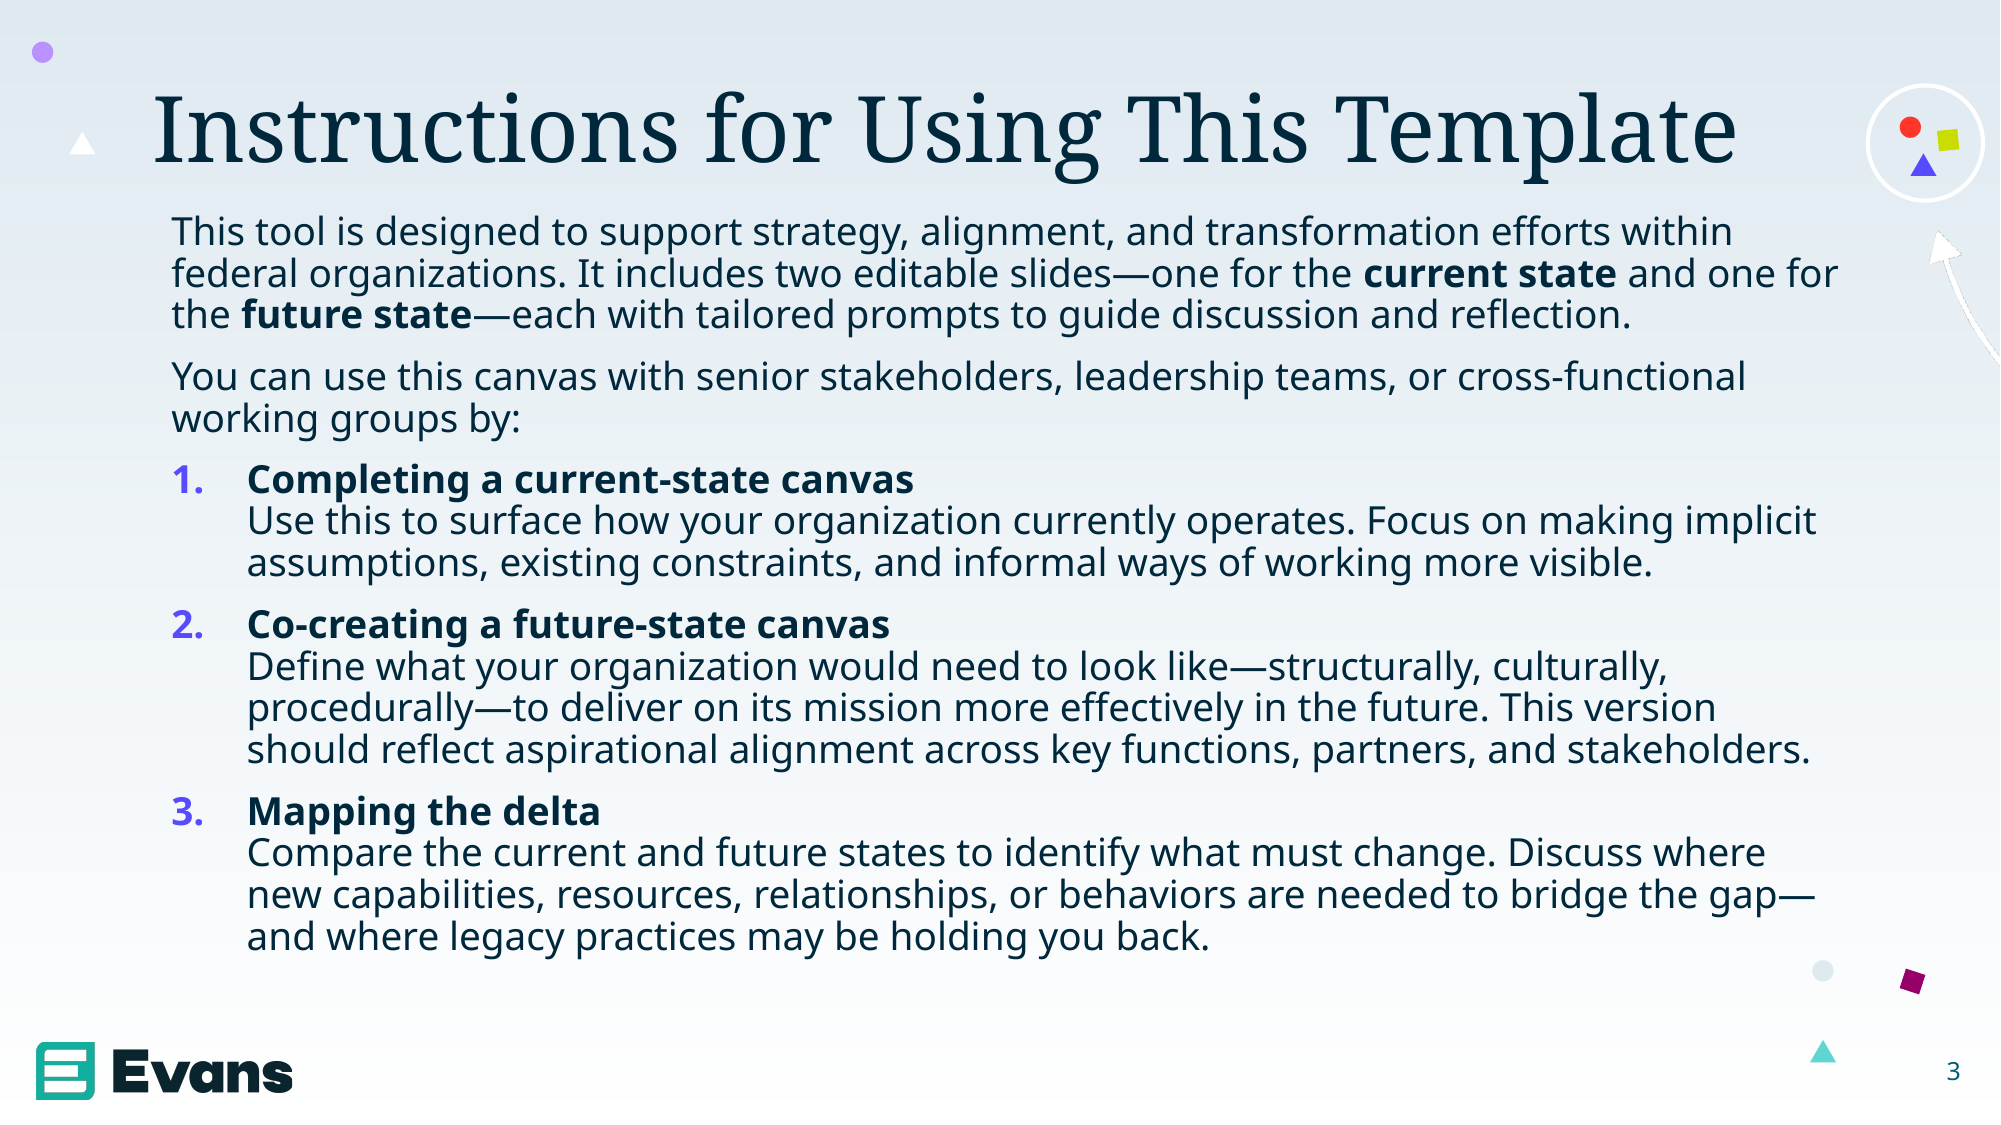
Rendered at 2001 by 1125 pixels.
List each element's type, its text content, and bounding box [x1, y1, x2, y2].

picture [36, 1042, 293, 1100]
title Instructions for Using This Template [137, 24, 1863, 204]
list This tool is designed to support strategy, alignment, and transformation efforts within federal organizations. It includes two editable slides—one for the current state and one for the future state—each with tailored prompts to guide discussion and reflection. You can use this canvas with senior stakeholders, leadership teams, or cross-functional working groups by: Completing a current-state canvas Use this to surface how your organization currently operates. Focus on making implicit assumptions, existing constraints, and informal ways of working more visible. Co-creating a future-state canvas Define what your organization would need to look like—structurally, culturally, procedurally—to deliver on its mission more effectively in the future. This version should reflect aspirational alignment across key functions, partners, and stakeholders. Mapping the delta Compare the current and future states to identify what must change. Discuss where new capabilities, resources, relationships, or behaviors are needed to bridge the gap—and where legacy practices may be holding you back. [137, 204, 1863, 1027]
picture [1884, 198, 2000, 451]
slide_number 3 [1875, 1042, 1976, 1103]
